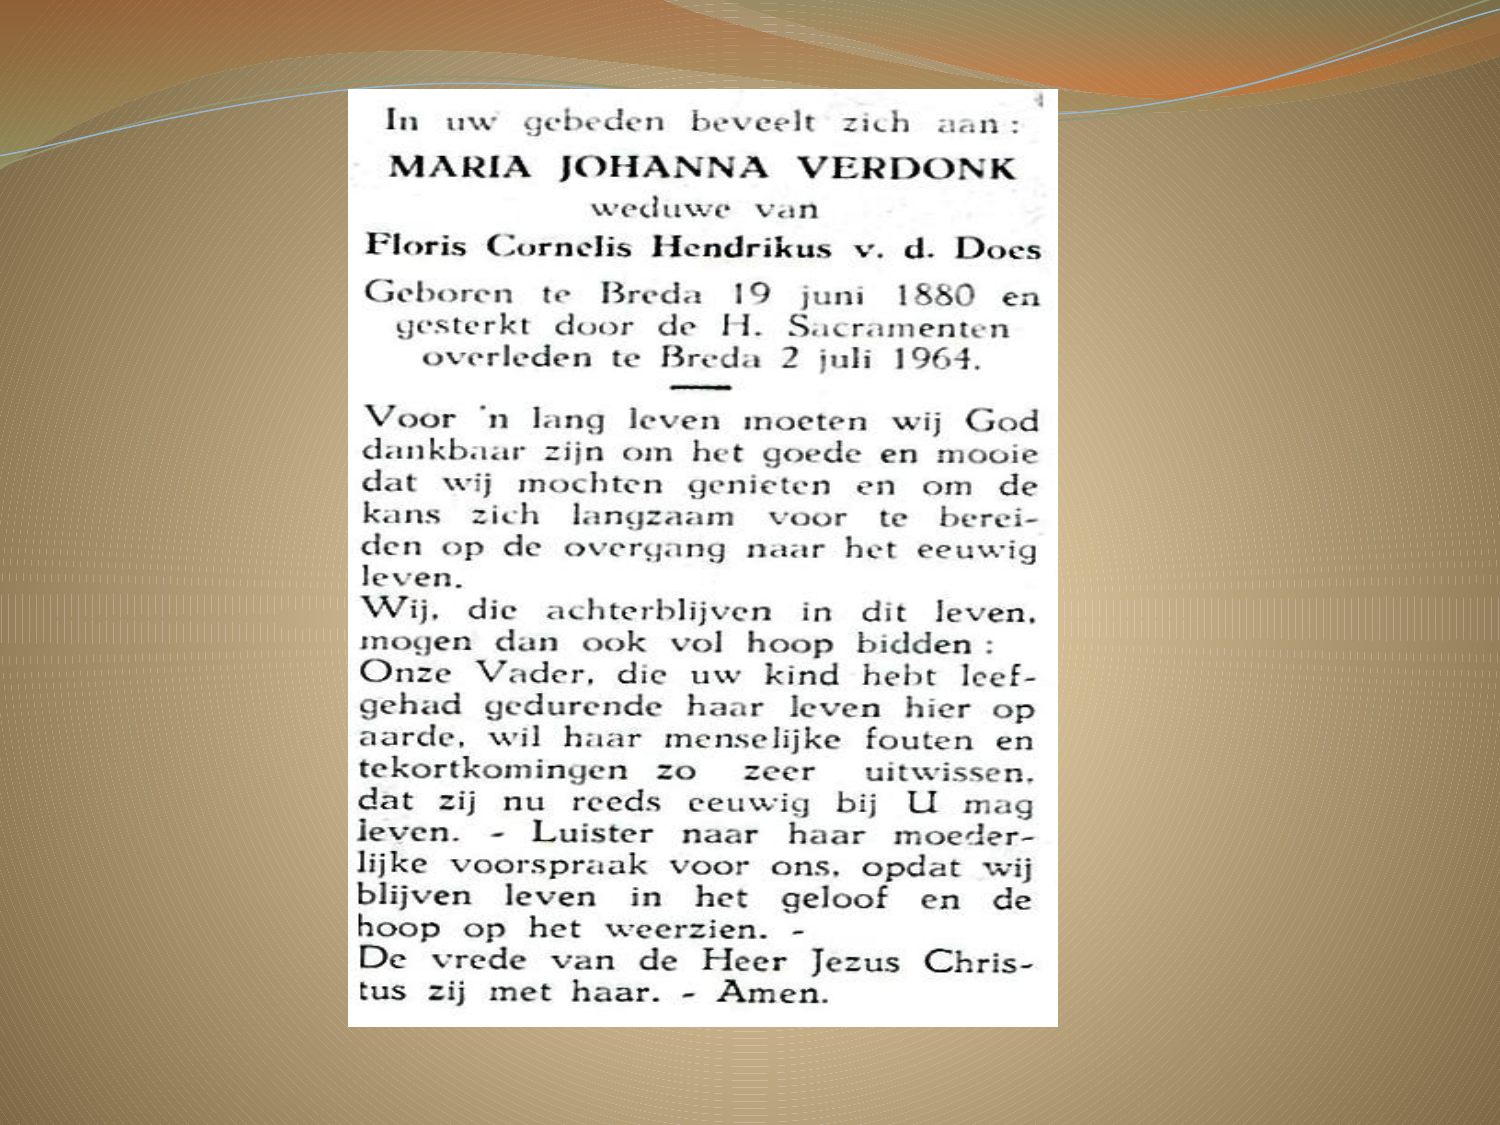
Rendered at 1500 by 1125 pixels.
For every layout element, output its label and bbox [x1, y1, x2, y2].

picture [348, 89, 1058, 1027]
